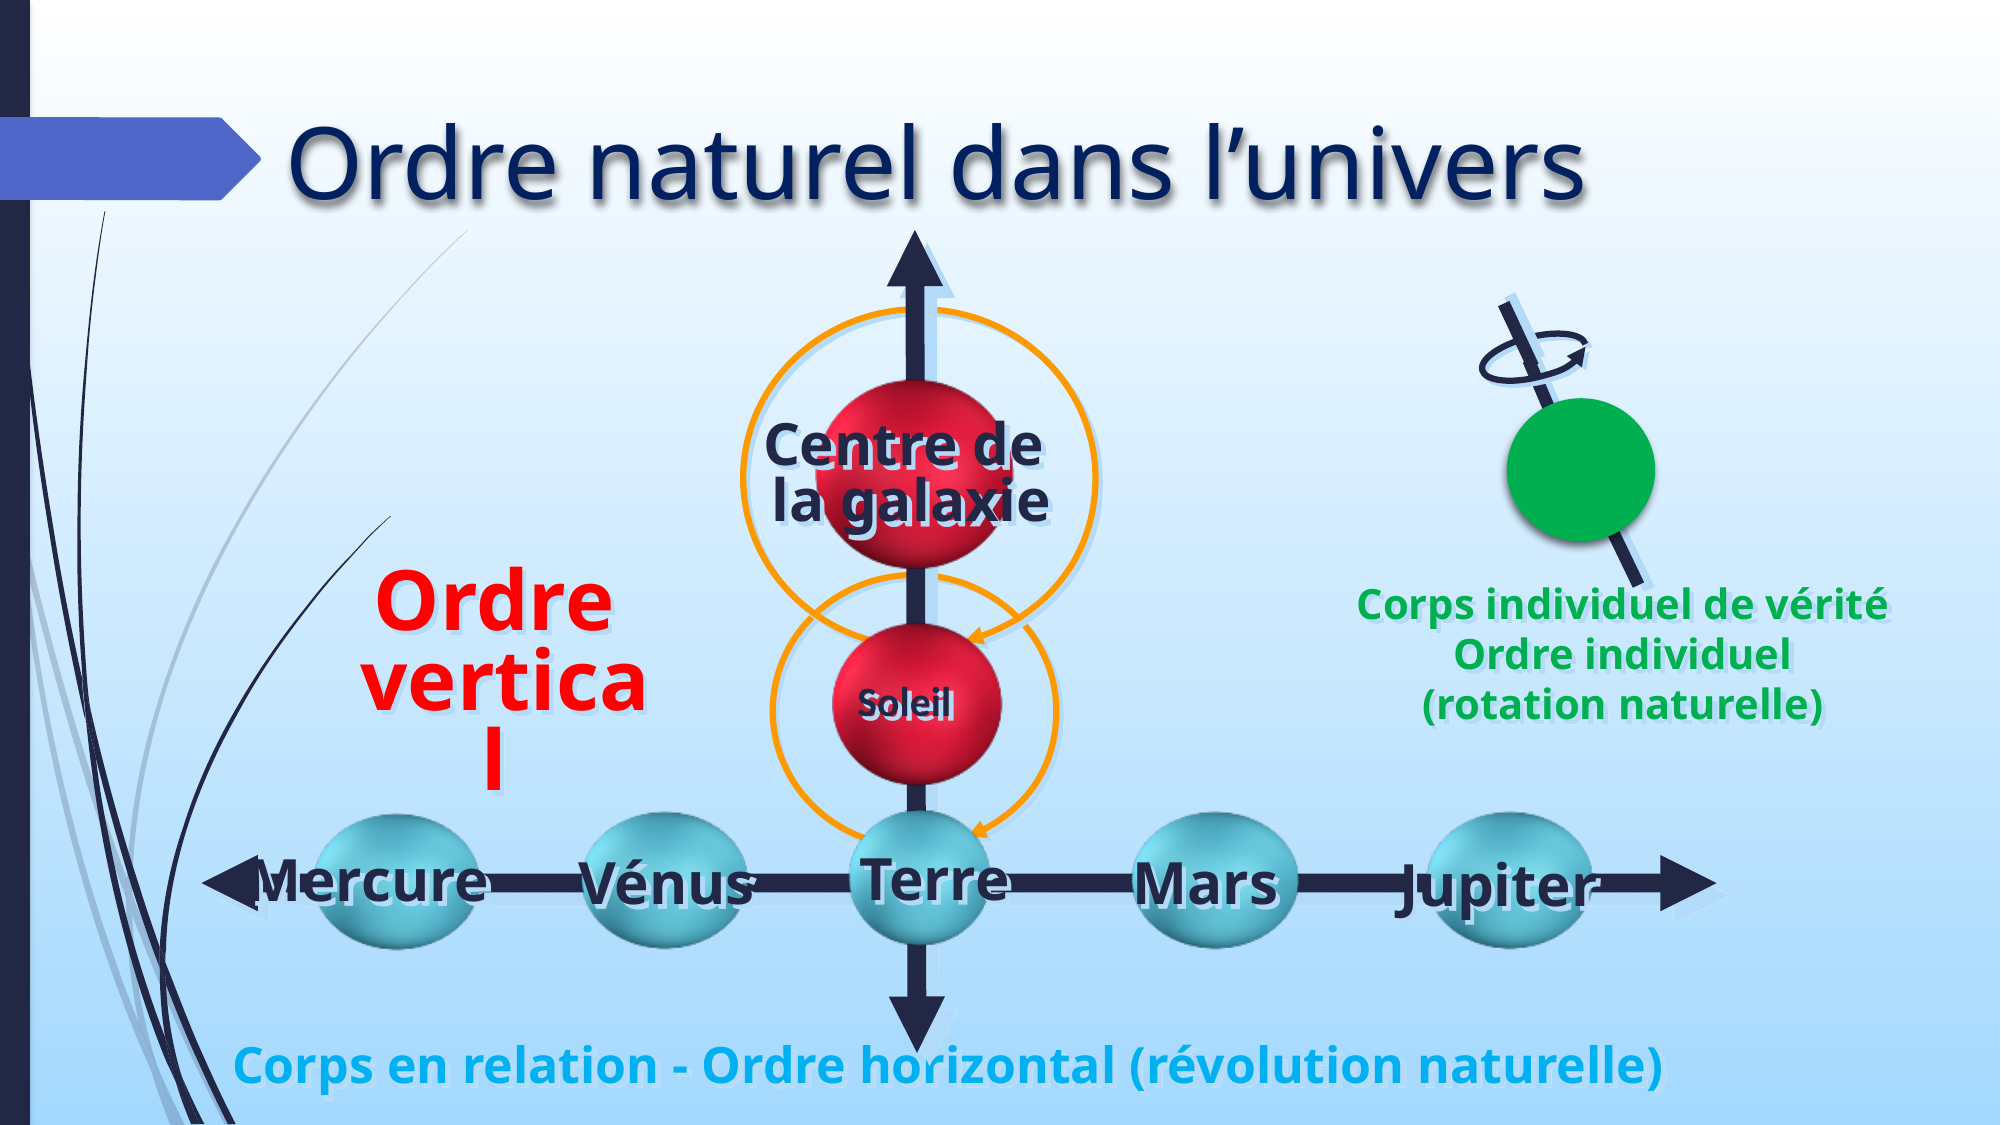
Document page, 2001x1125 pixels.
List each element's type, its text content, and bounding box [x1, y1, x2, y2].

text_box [178, 810, 1717, 1102]
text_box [335, 229, 1096, 1054]
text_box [1341, 307, 1905, 738]
text_box Ordre naturel dans l’univers [261, 91, 1992, 214]
